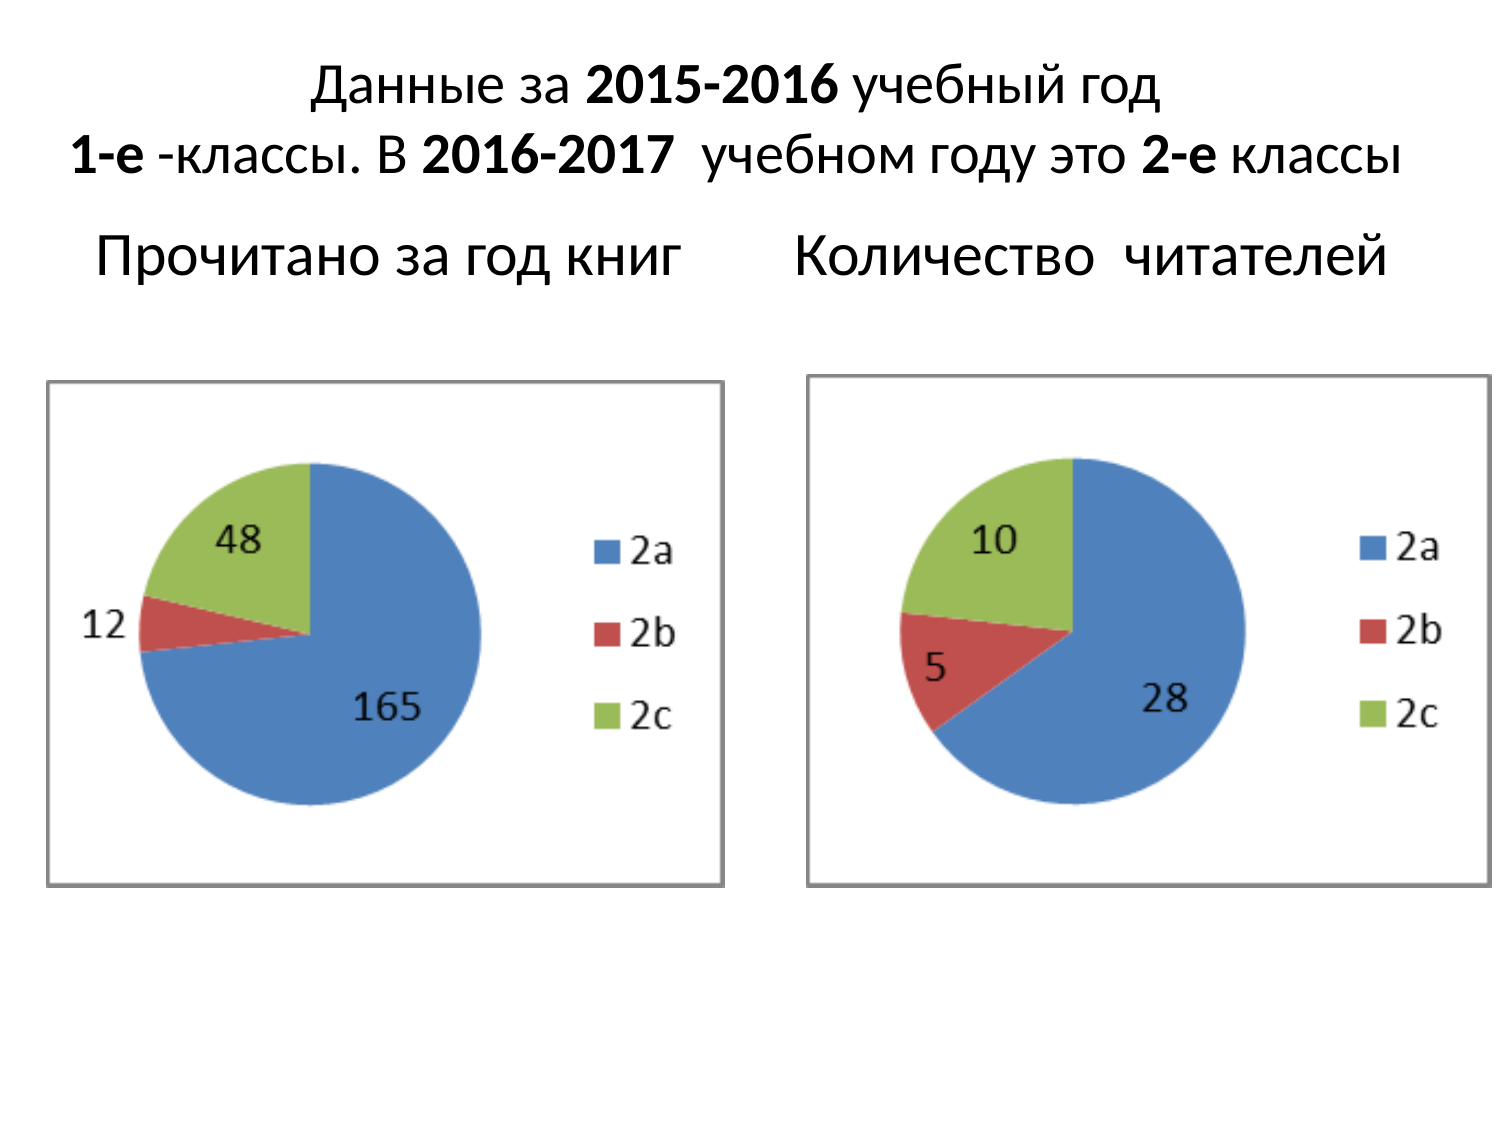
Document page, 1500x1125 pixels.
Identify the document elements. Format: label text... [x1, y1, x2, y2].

text_box Данные за 2015-2016 учебный год 1-е -классы. В 2016-2017 учебном году это 2-е классы [46, 37, 1425, 193]
title Прочитано за год книг Количество читателей [75, 200, 1425, 375]
picture [805, 374, 1492, 888]
chart [162, 374, 738, 888]
picture [46, 379, 726, 888]
